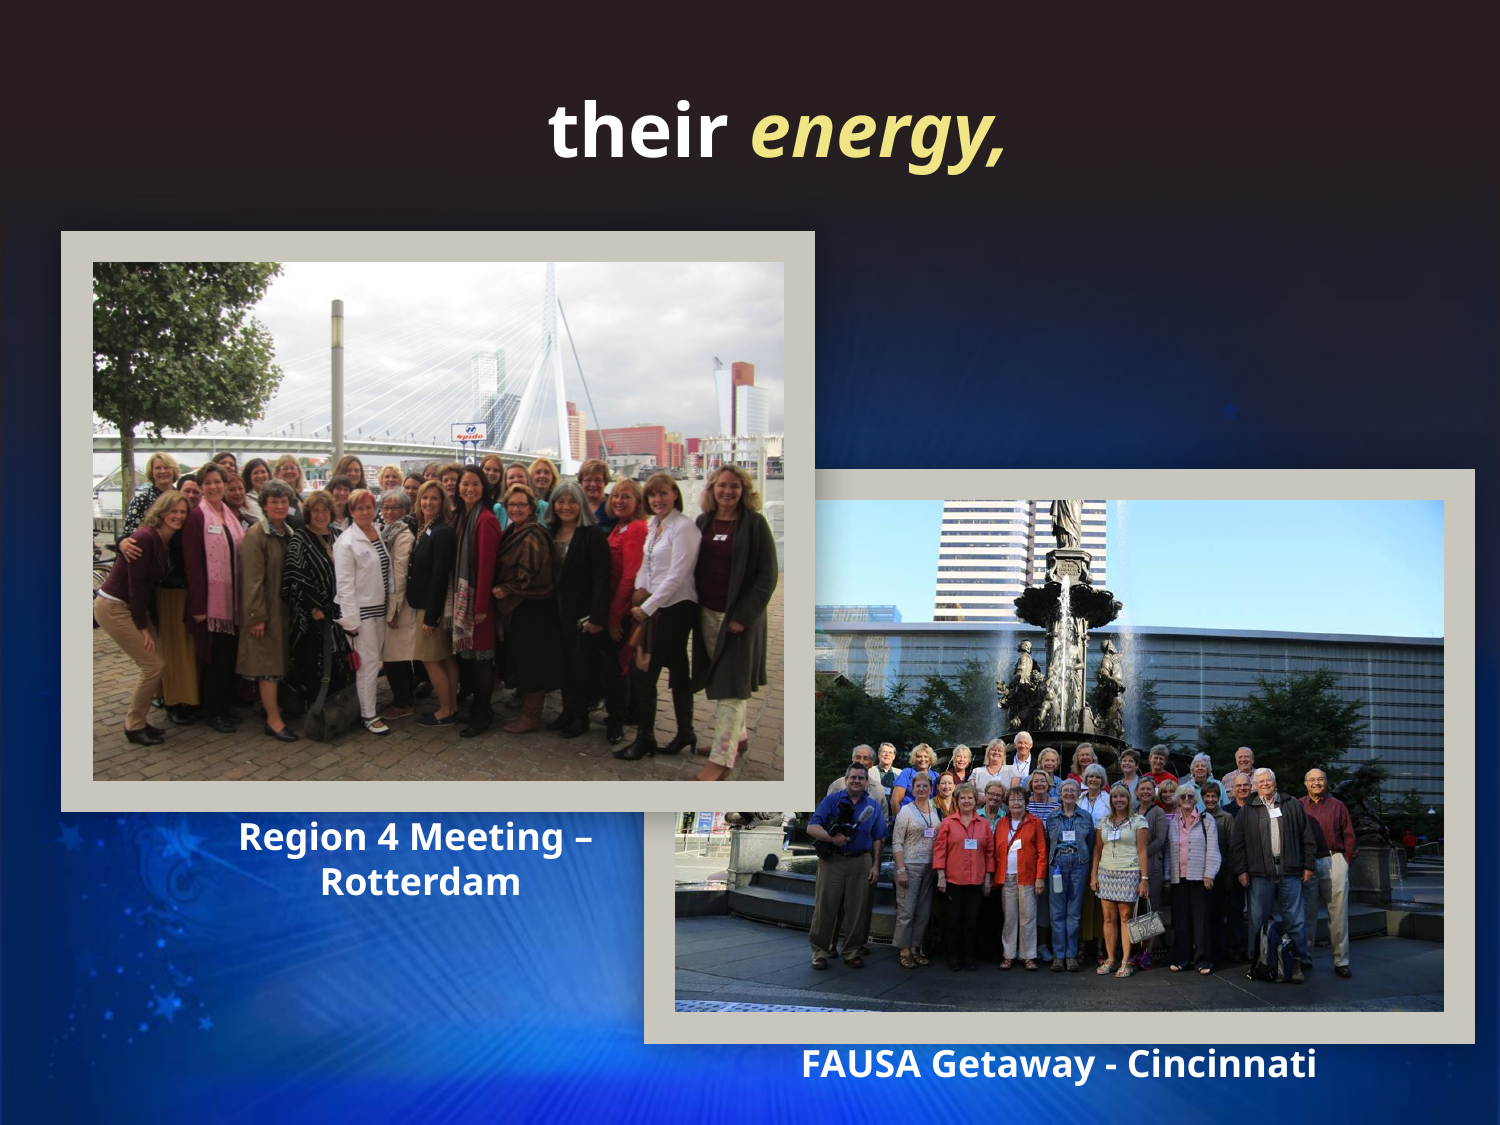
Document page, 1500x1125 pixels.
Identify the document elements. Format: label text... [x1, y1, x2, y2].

picture [0, 0, 1500, 1125]
list their energy, [160, 74, 1399, 442]
text_box Region 4 Meeting – Rotterdam [91, 805, 669, 911]
text_box FAUSA Getaway - Cincinnati [693, 1032, 1426, 1092]
